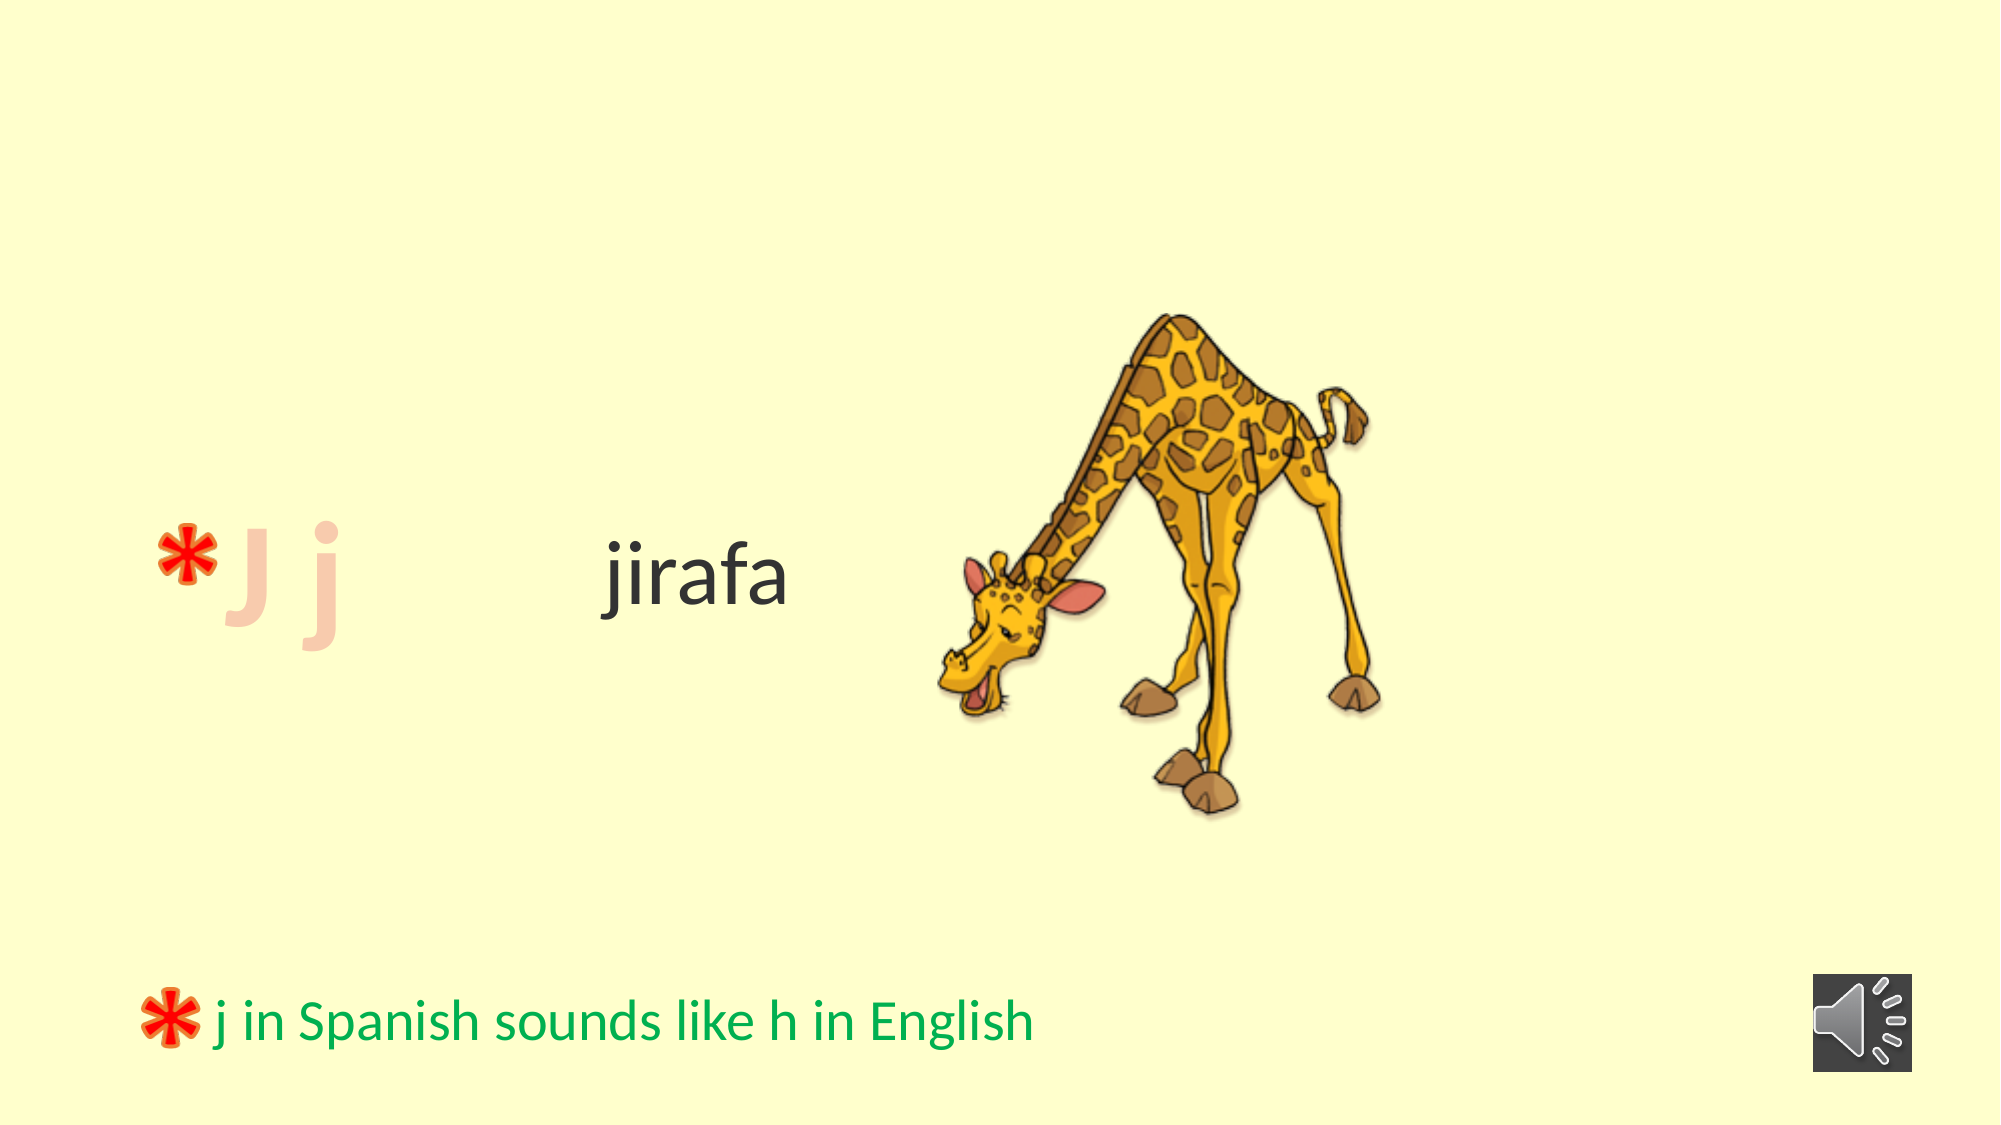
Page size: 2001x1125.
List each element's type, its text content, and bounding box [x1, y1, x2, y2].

picture [1812, 973, 1913, 1074]
text_box J j [140, 468, 430, 664]
picture [140, 986, 201, 1050]
picture [902, 313, 1415, 827]
picture [156, 522, 218, 586]
text_box j in Spanish sounds like h in English [199, 974, 1318, 1060]
text_box jirafa [589, 505, 902, 631]
